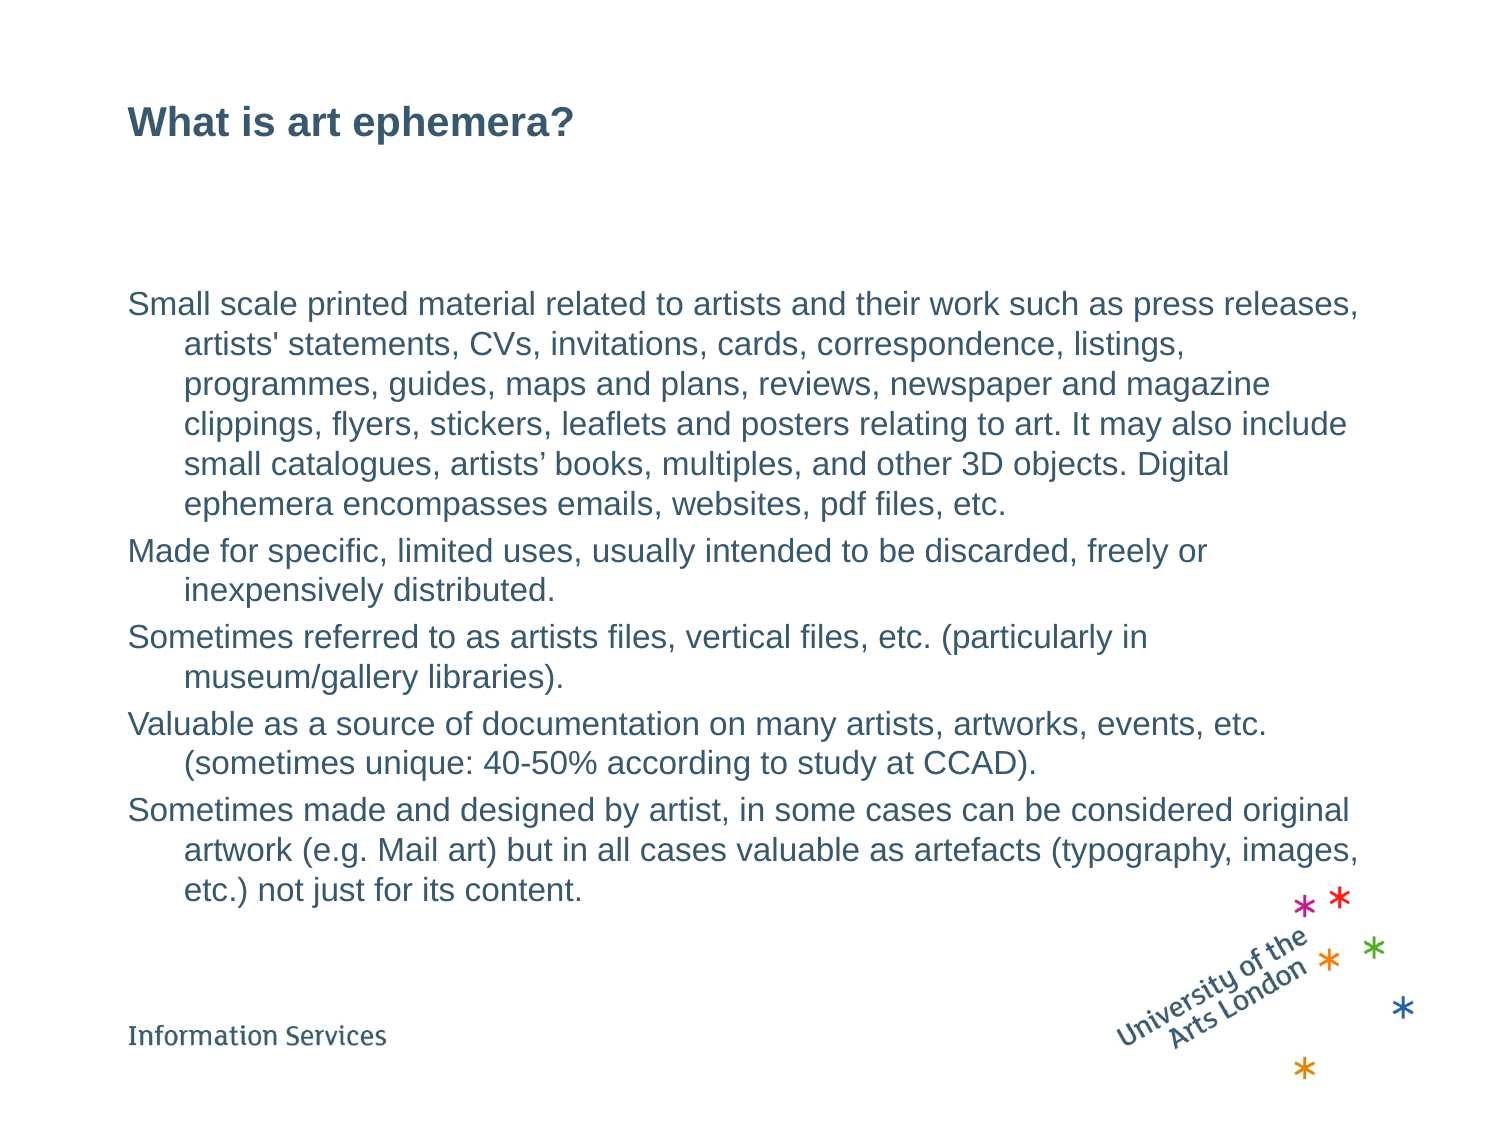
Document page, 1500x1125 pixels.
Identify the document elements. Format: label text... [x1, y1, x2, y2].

title What is art ephemera? [112, 87, 1388, 274]
list Small scale printed material related to artists and their work such as press releases, artists' statements, CVs, invitations, cards, correspondence, listings, programmes, guides, maps and plans, reviews, newspaper and magazine clippings, flyers, stickers, leaflets and posters relating to art. It may also include small catalogues, artists’ books, multiples, and other 3D objects. Digital ephemera encompasses emails, websites, pdf files, etc. Made for specific, limited uses, usually intended to be discarded, freely or inexpensively distributed. Sometimes referred to as artists files, vertical files, etc. (particularly in museum/gallery libraries). Valuable as a source of documentation on many artists, artworks, events, etc. (sometimes unique: 40-50% according to study at CCAD). Sometimes made and designed by artist, in some cases can be considered original artwork (e.g. Mail art) but in all cases valuable as artefacts (typography, images, etc.) not just for its content. [112, 274, 1388, 951]
picture [111, 1007, 399, 1068]
picture [1100, 862, 1438, 1105]
